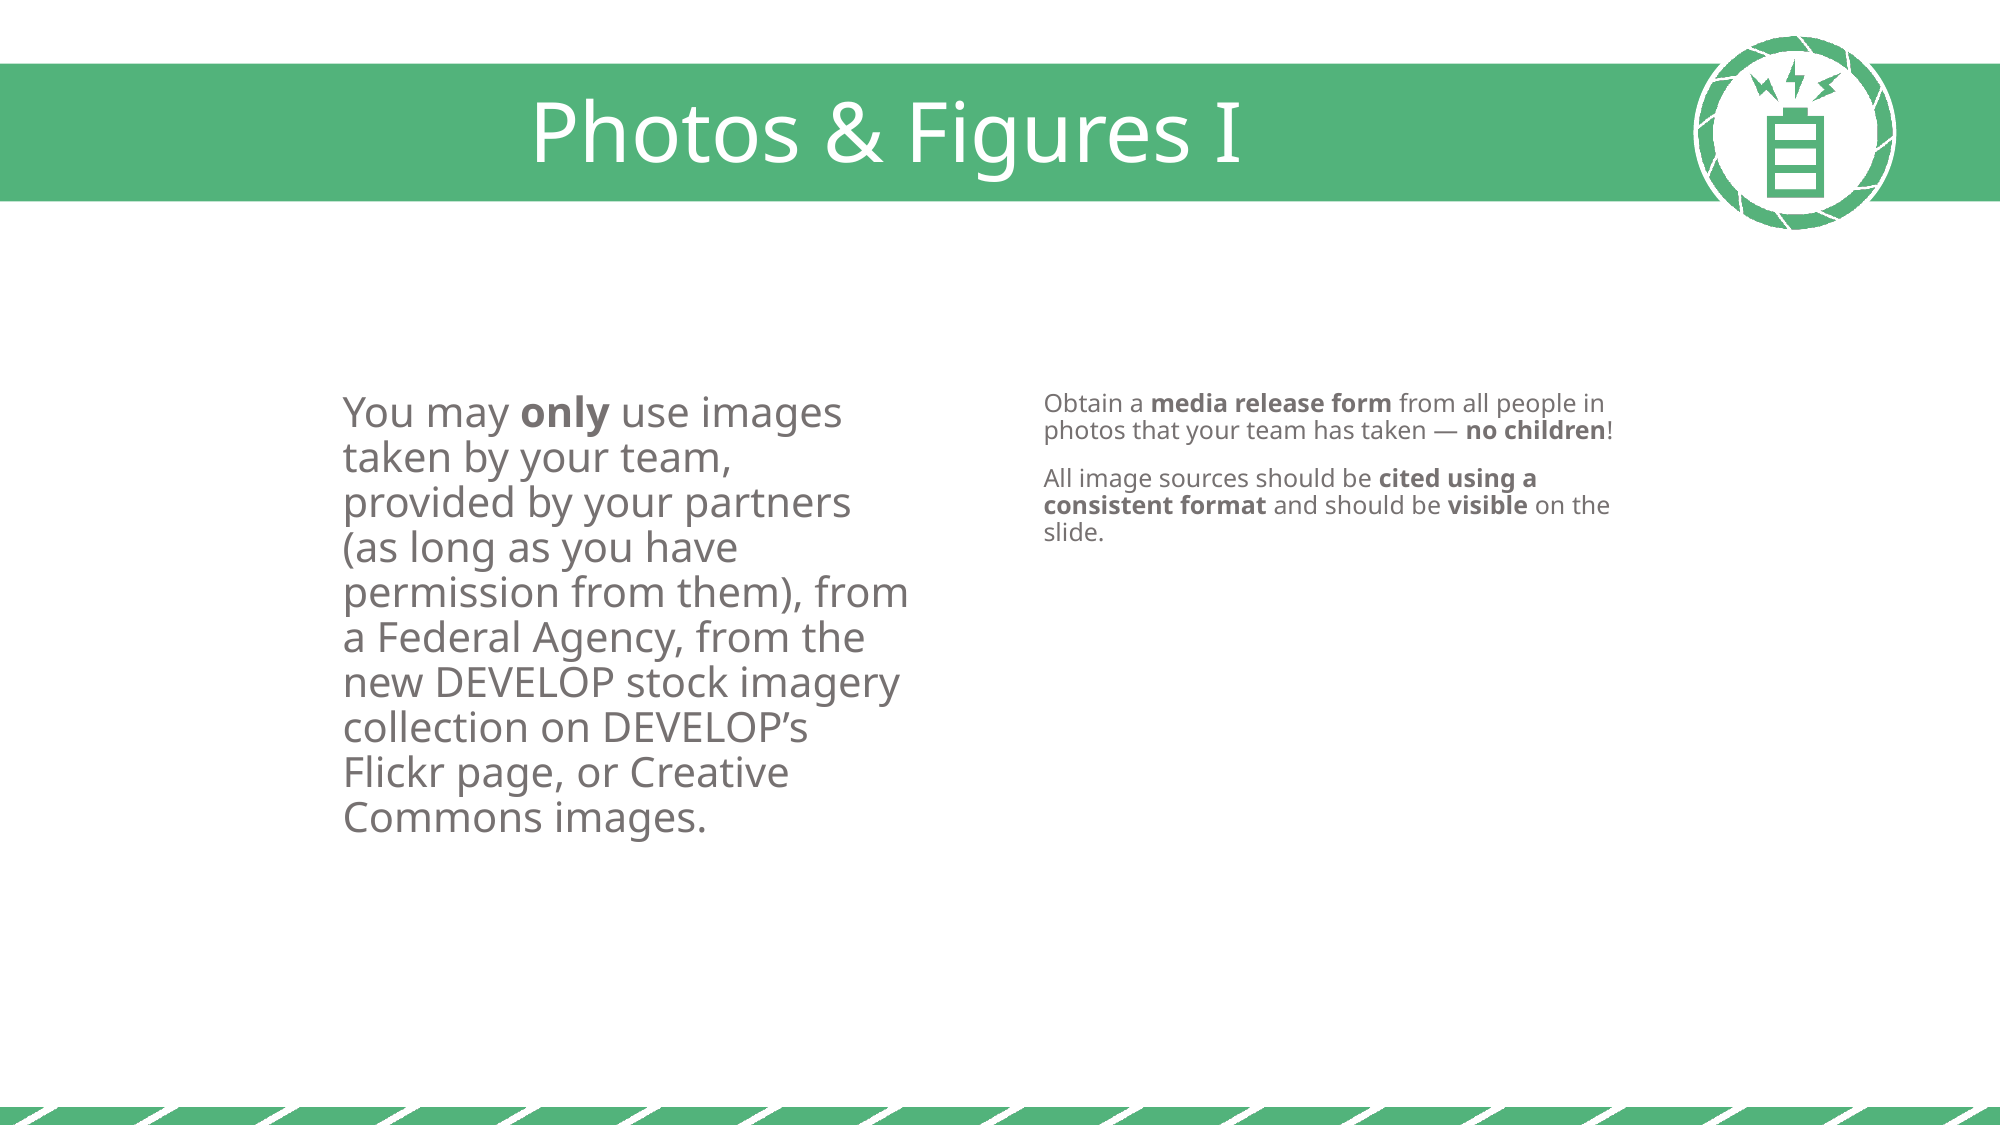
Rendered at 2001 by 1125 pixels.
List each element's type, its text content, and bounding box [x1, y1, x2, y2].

list You may only use images taken by your team, provided by your partners (as long as you have permission from them), from a Federal Agency, from the new DEVELOP stock imagery collection on DEVELOP’s Flickr page, or Creative Commons images. [327, 383, 929, 938]
list Obtain a media release form from all people in photos that your team has taken — no children! All image sources should be cited using a consistent format and should be visible on the slide. [1028, 383, 1634, 938]
text_box Photos & Figures I [99, 82, 1674, 181]
picture [0, 1107, 2000, 1125]
picture [1693, 31, 1897, 234]
